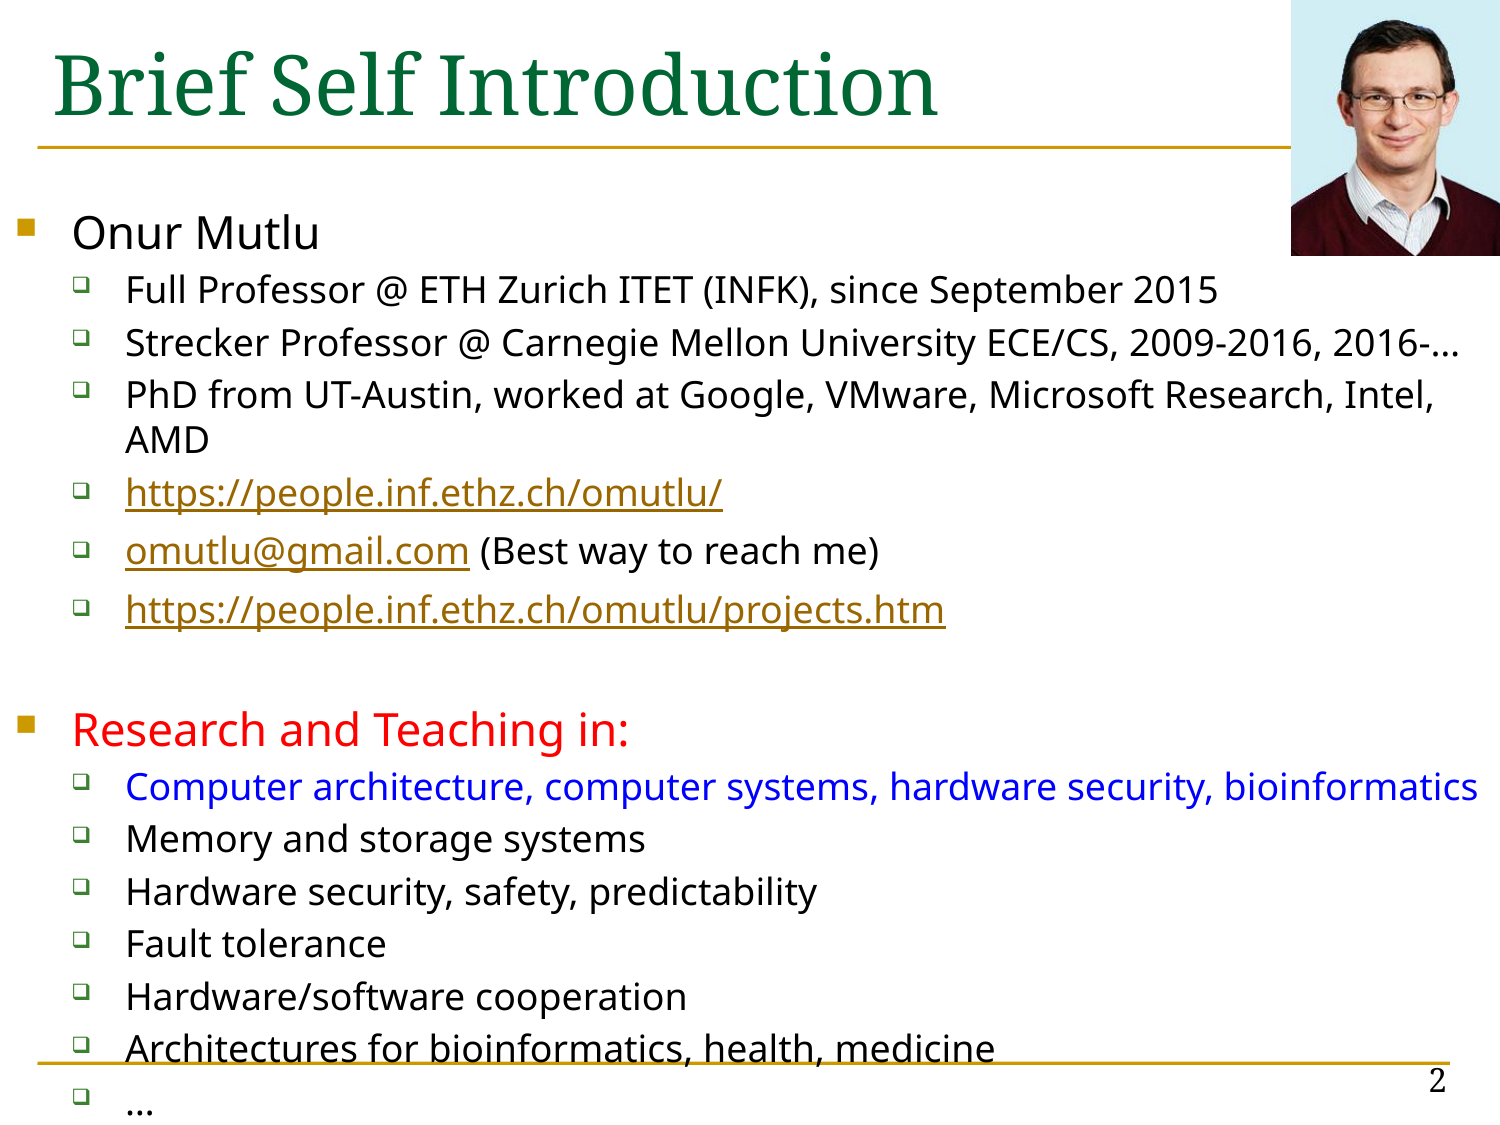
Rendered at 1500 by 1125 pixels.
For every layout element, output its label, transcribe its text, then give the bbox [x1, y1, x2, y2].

slide_number 2 [1111, 1036, 1462, 1112]
title Brief Self Introduction [37, 24, 1286, 196]
list Onur Mutlu Full Professor @ ETH Zurich ITET (INFK), since September 2015 Strecker Professor @ Carnegie Mellon University ECE/CS, 2009-2016, 2016-… PhD from UT-Austin, worked at Google, VMware, Microsoft Research, Intel, AMD https://people.inf.ethz.ch/omutlu/ omutlu@gmail.com (Best way to reach me) https://people.inf.ethz.ch/omutlu/projects.htm Research and Teaching in: Computer architecture, computer systems, hardware security, bioinformatics Memory and storage systems Hardware security, safety, predictability Fault tolerance Hardware/software cooperation Architectures for bioinformatics, health, medicine … [0, 196, 1500, 1049]
picture [1291, 0, 1500, 256]
